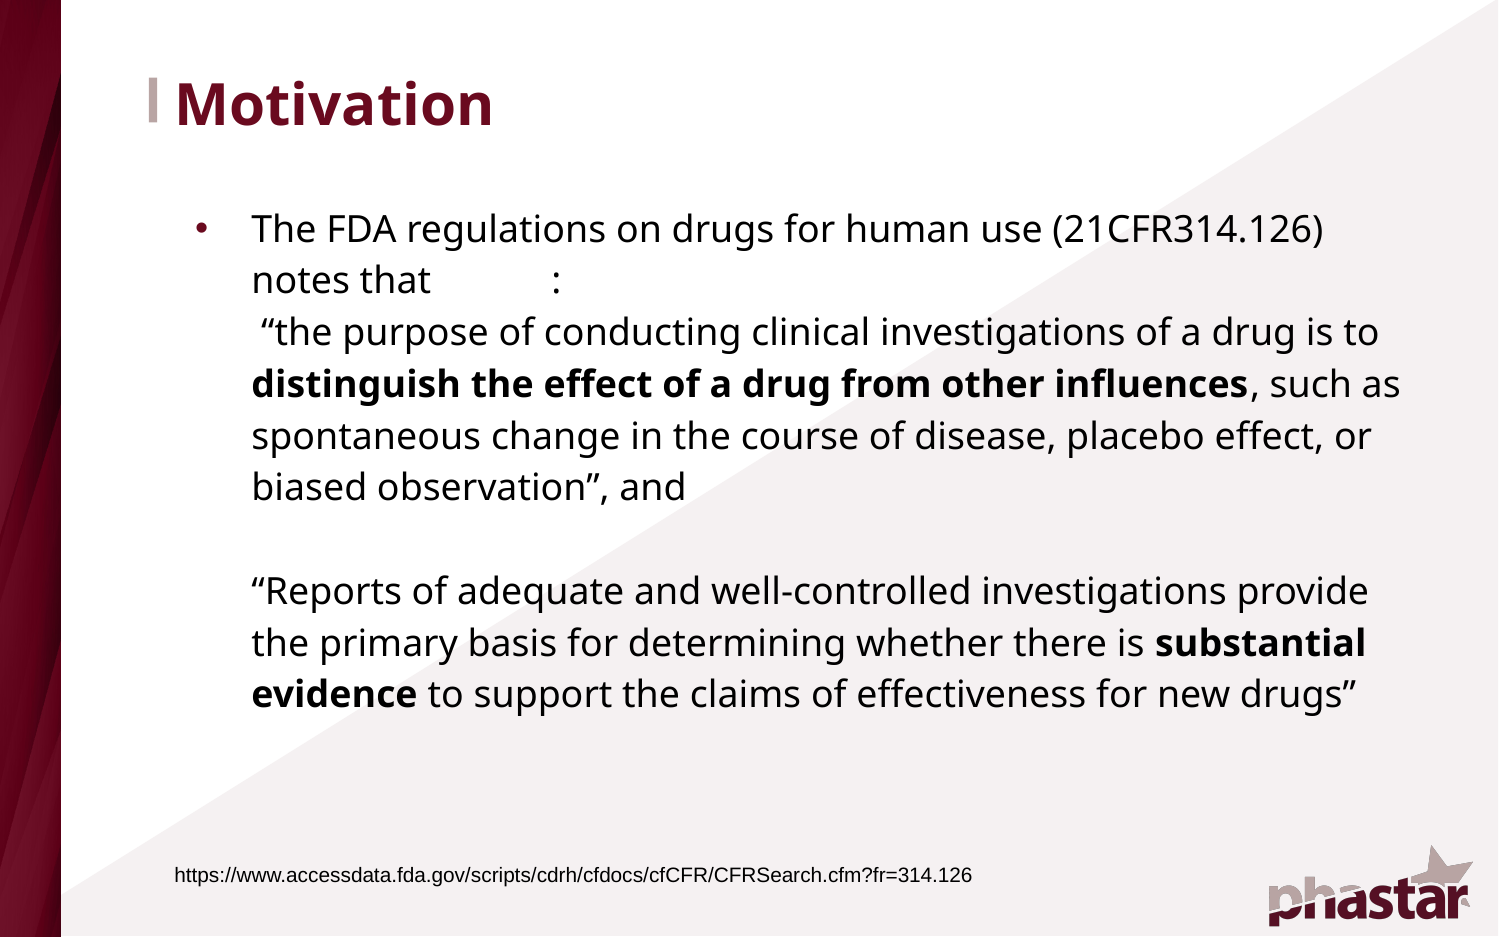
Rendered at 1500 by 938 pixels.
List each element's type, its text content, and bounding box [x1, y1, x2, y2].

picture [0, 0, 61, 937]
text_box https://www.accessdata.fda.gov/scripts/cdrh/cfdocs/cfCFR/CFRSearch.cfm?fr=314.126 [159, 854, 1011, 894]
list The FDA regulations on drugs for human use (21CFR314.126) notes that : “the purpose of conducting clinical investigations of a drug is to distinguish the effect of a drug from other influences, such as spontaneous change in the course of disease, placebo effect, or biased observation”, and “Reports of adequate and well-controlled investigations provide the primary basis for determining whether there is substantial evidence to support the claims of effectiveness for new drugs” [161, 182, 1437, 828]
picture [1250, 839, 1480, 938]
title Motivation [159, 51, 1434, 157]
